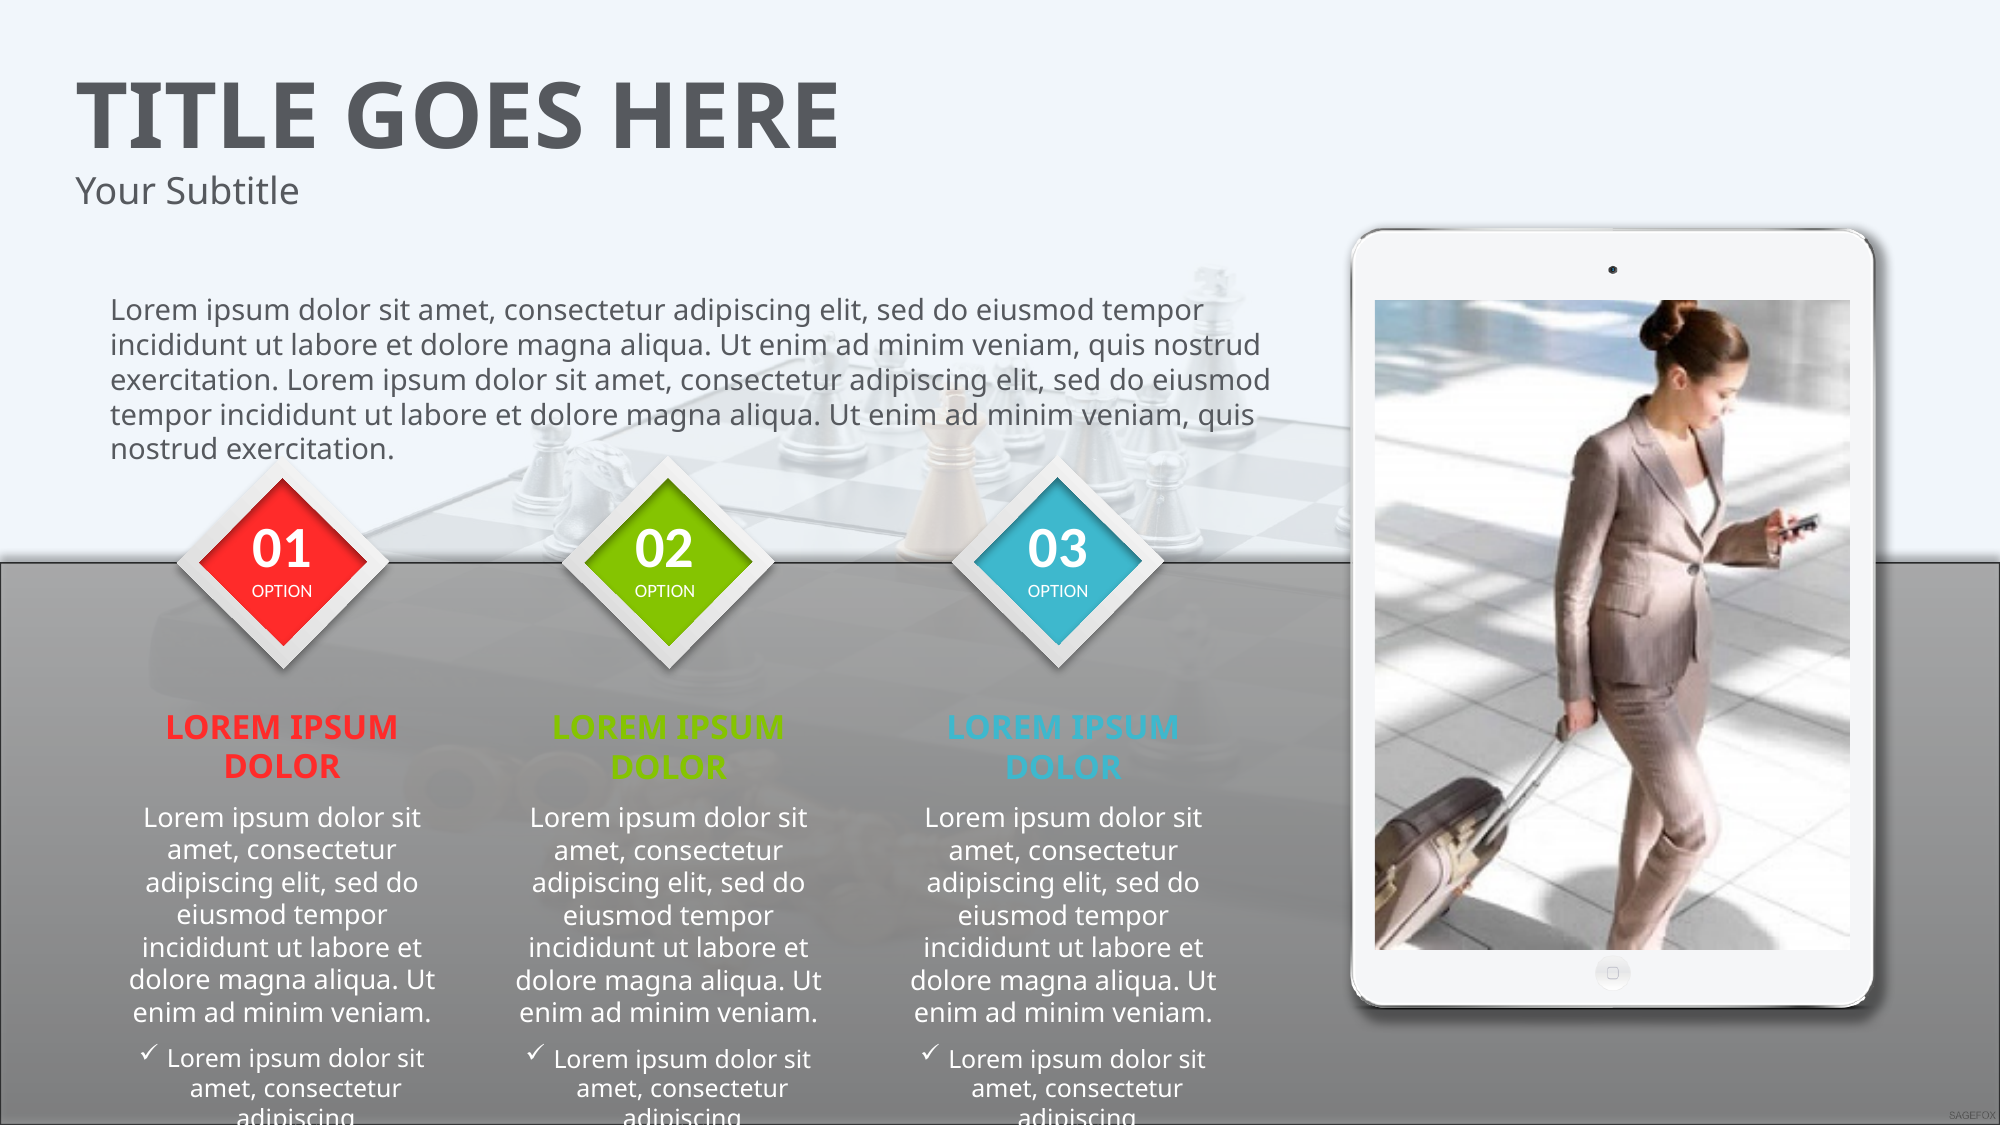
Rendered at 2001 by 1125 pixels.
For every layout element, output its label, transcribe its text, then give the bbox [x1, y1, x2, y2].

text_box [982, 486, 1133, 637]
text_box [593, 487, 744, 638]
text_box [207, 487, 358, 638]
text_box Lorem ipsum dolor sit amet, consectetur adipiscing elit, sed do eiusmod tempor incididunt ut labore et dolore magna aliqua. Ut enim ad minim veniam, quis nostrud exercitation. Lorem ipsum dolor sit amet, consectetur adipiscing elit, sed do eiusmod tempor incididunt ut labore et dolore magna aliqua. Ut enim ad minim veniam, quis nostrud exercitation. [95, 283, 1287, 474]
text_box TITLE GOES HERE Your Subtitle [60, 49, 1036, 220]
text_box LOREM IPSUM DOLOR Lorem ipsum dolor sit amet, consectetur adipiscing elit, sed do eiusmod tempor incididunt ut labore et dolore magna aliqua. Ut enim ad minim veniam. Lorem ipsum dolor sit amet, consectetur adipiscing [95, 698, 469, 1125]
text_box LOREM IPSUM DOLOR Lorem ipsum dolor sit amet, consectetur adipiscing elit, sed do eiusmod tempor incididunt ut labore et dolore magna aliqua. Ut enim ad minim veniam. Lorem ipsum dolor sit amet, consectetur adipiscing [481, 698, 856, 1125]
picture [1287, 199, 1938, 1040]
text_box [0, 561, 2000, 1125]
text_box LOREM IPSUM DOLOR Lorem ipsum dolor sit amet, consectetur adipiscing elit, sed do eiusmod tempor incididunt ut labore et dolore magna aliqua. Ut enim ad minim veniam. Lorem ipsum dolor sit amet, consectetur adipiscing [876, 698, 1250, 1125]
